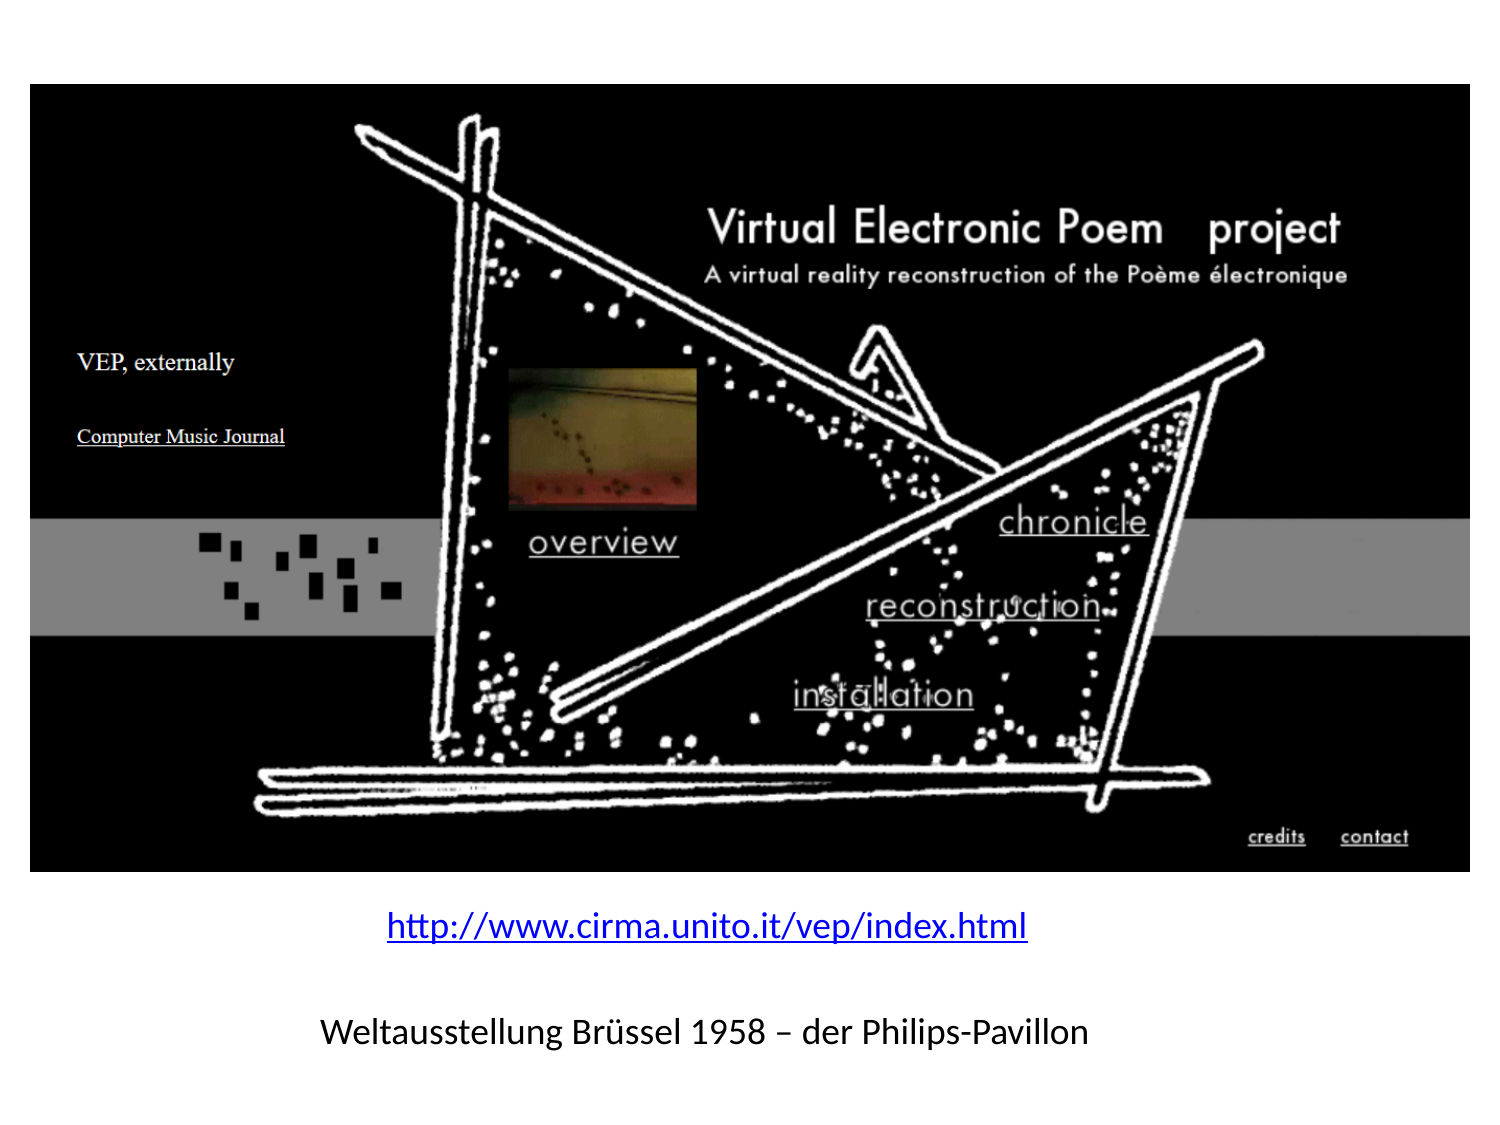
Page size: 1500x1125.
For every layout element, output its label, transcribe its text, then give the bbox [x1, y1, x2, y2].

text_box http://www.cirma.unito.it/vep/index.html [371, 893, 1064, 954]
text_box Weltausstellung Brüssel 1958 – der Philips-Pavillon [305, 999, 1106, 1060]
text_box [29, 84, 1471, 872]
